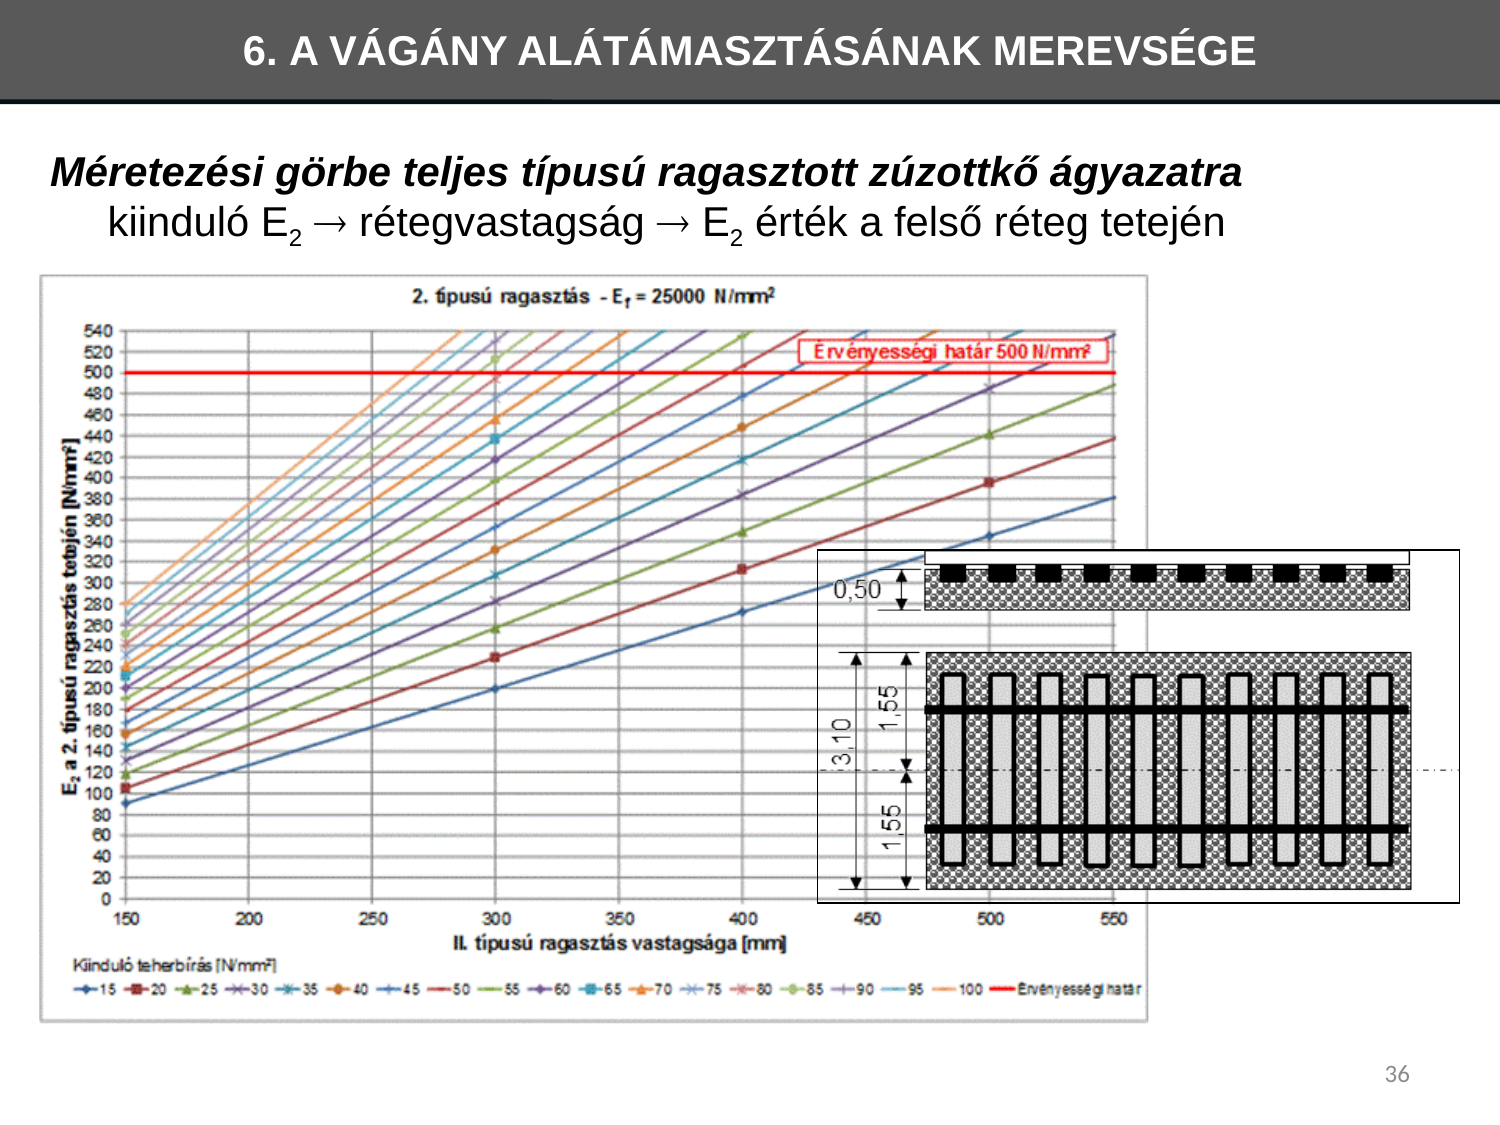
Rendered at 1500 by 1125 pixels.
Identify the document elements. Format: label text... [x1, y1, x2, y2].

slide_number 36 [1074, 1042, 1425, 1103]
text_box Méretezési görbe teljes típusú ragasztott zúzottkő ágyazatra kiinduló E2  rétegvastagság  E2 érték a felső réteg tetején [35, 137, 1400, 259]
text_box 6. A VÁGÁNY ALÁTÁMASZTÁSÁNAK MEREVSÉGE [0, 0, 1500, 101]
picture [38, 272, 1459, 1027]
